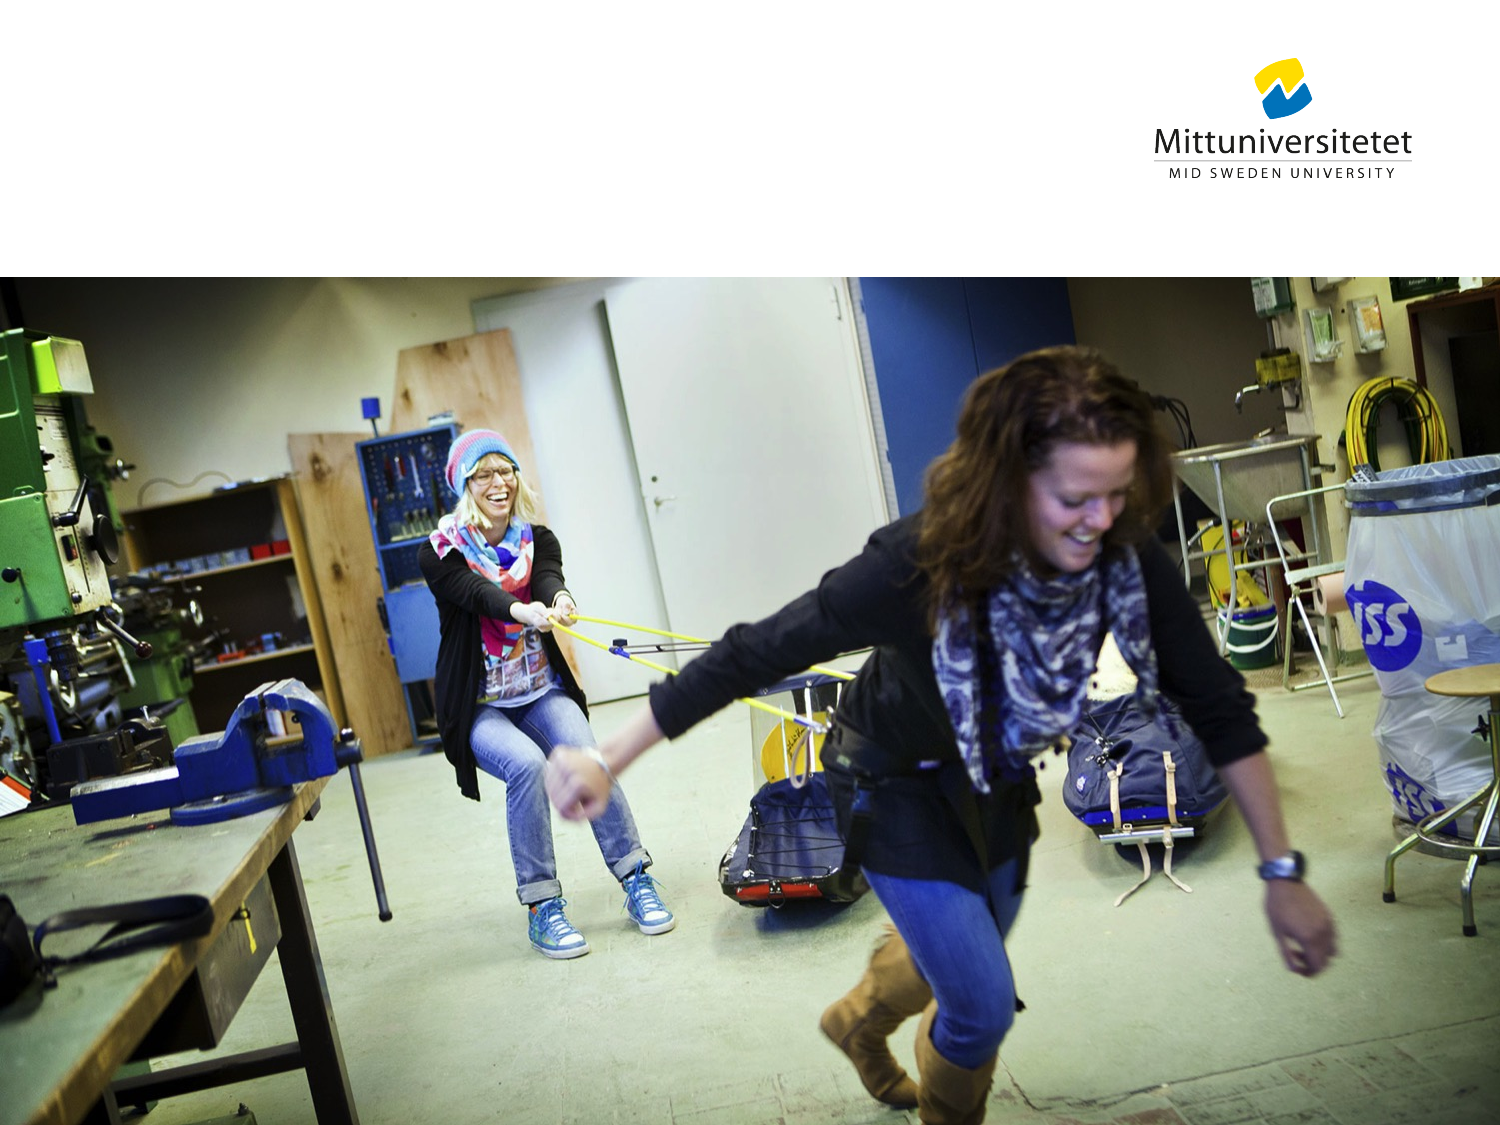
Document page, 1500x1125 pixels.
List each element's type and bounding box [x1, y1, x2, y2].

picture [1154, 58, 1412, 178]
picture [0, 276, 1500, 1125]
